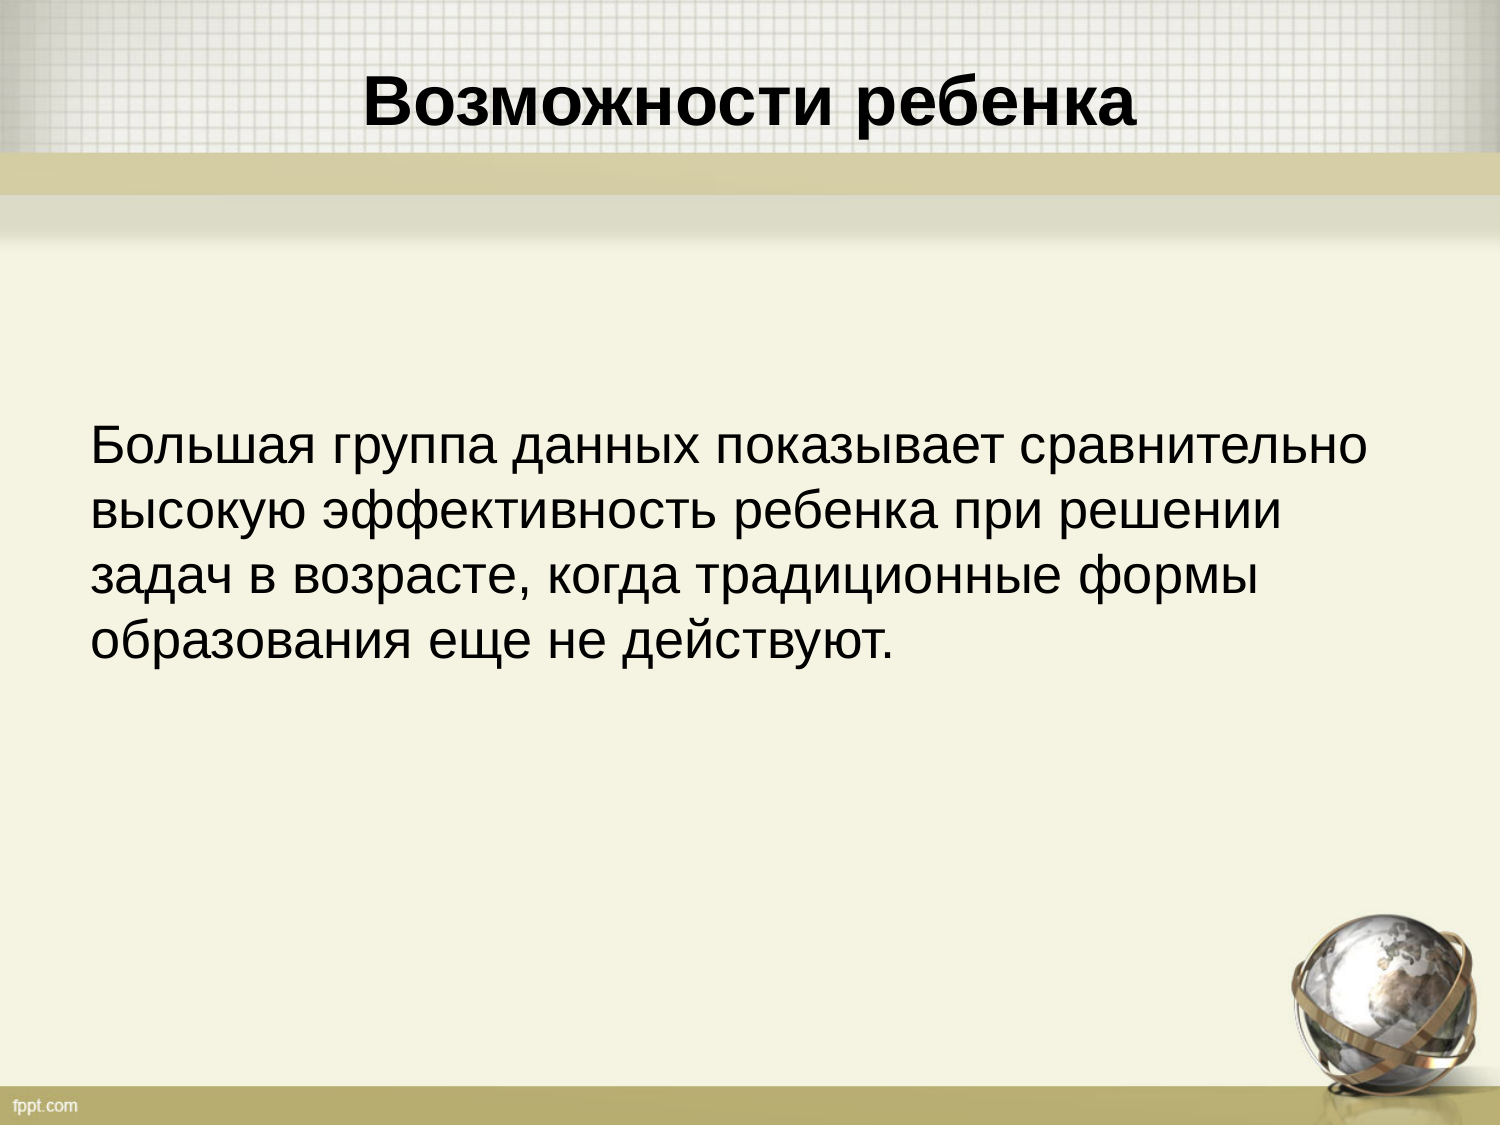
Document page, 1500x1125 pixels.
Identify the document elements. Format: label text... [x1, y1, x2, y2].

title Возможности ребенка [75, 45, 1425, 149]
picture [0, 0, 1500, 1125]
list Большая группа данных показывает сравнительно высокую эффективность ребенка при решении задач в возрасте, когда традиционные формы образования еще не действуют. [75, 326, 1425, 1005]
